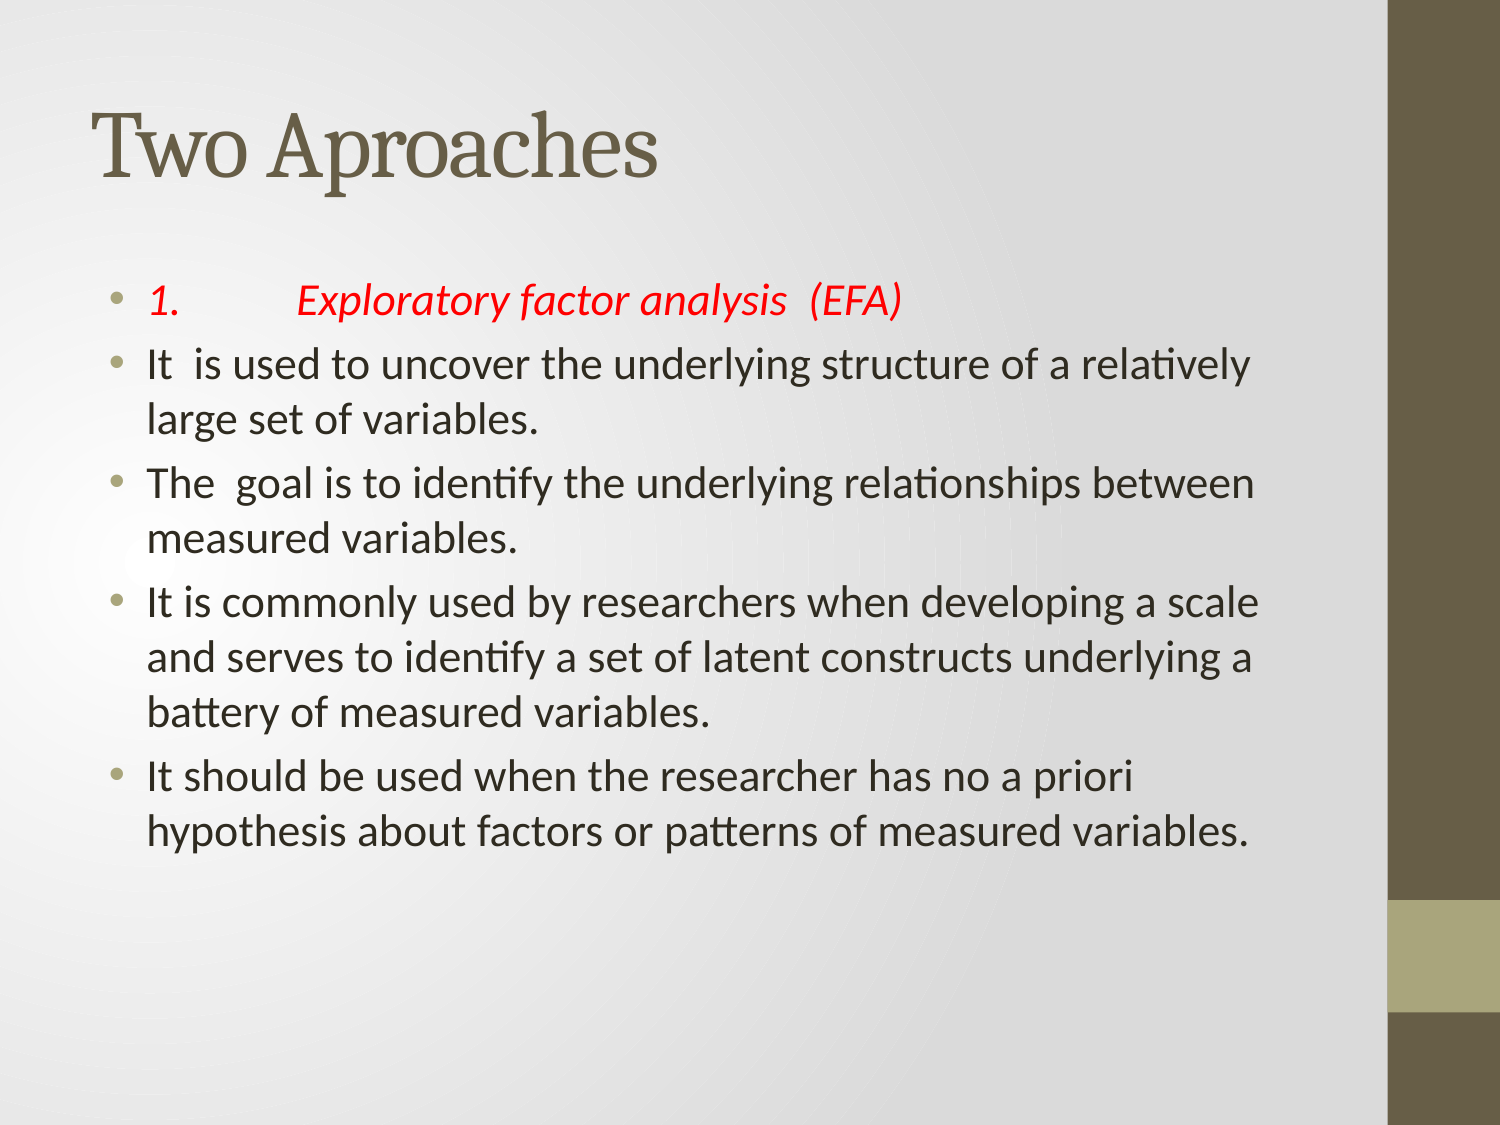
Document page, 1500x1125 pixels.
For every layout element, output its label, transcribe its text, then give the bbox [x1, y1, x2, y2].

title Two Aproaches [75, 45, 1325, 233]
list 1. Exploratory factor analysis (EFA) It is used to uncover the underlying structure of a relatively large set of variables. The goal is to identify the underlying relationships between measured variables. It is commonly used by researchers when developing a scale and serves to identify a set of latent constructs underlying a battery of measured variables. It should be used when the researcher has no a priori hypothesis about factors or patterns of measured variables. [75, 262, 1325, 1050]
